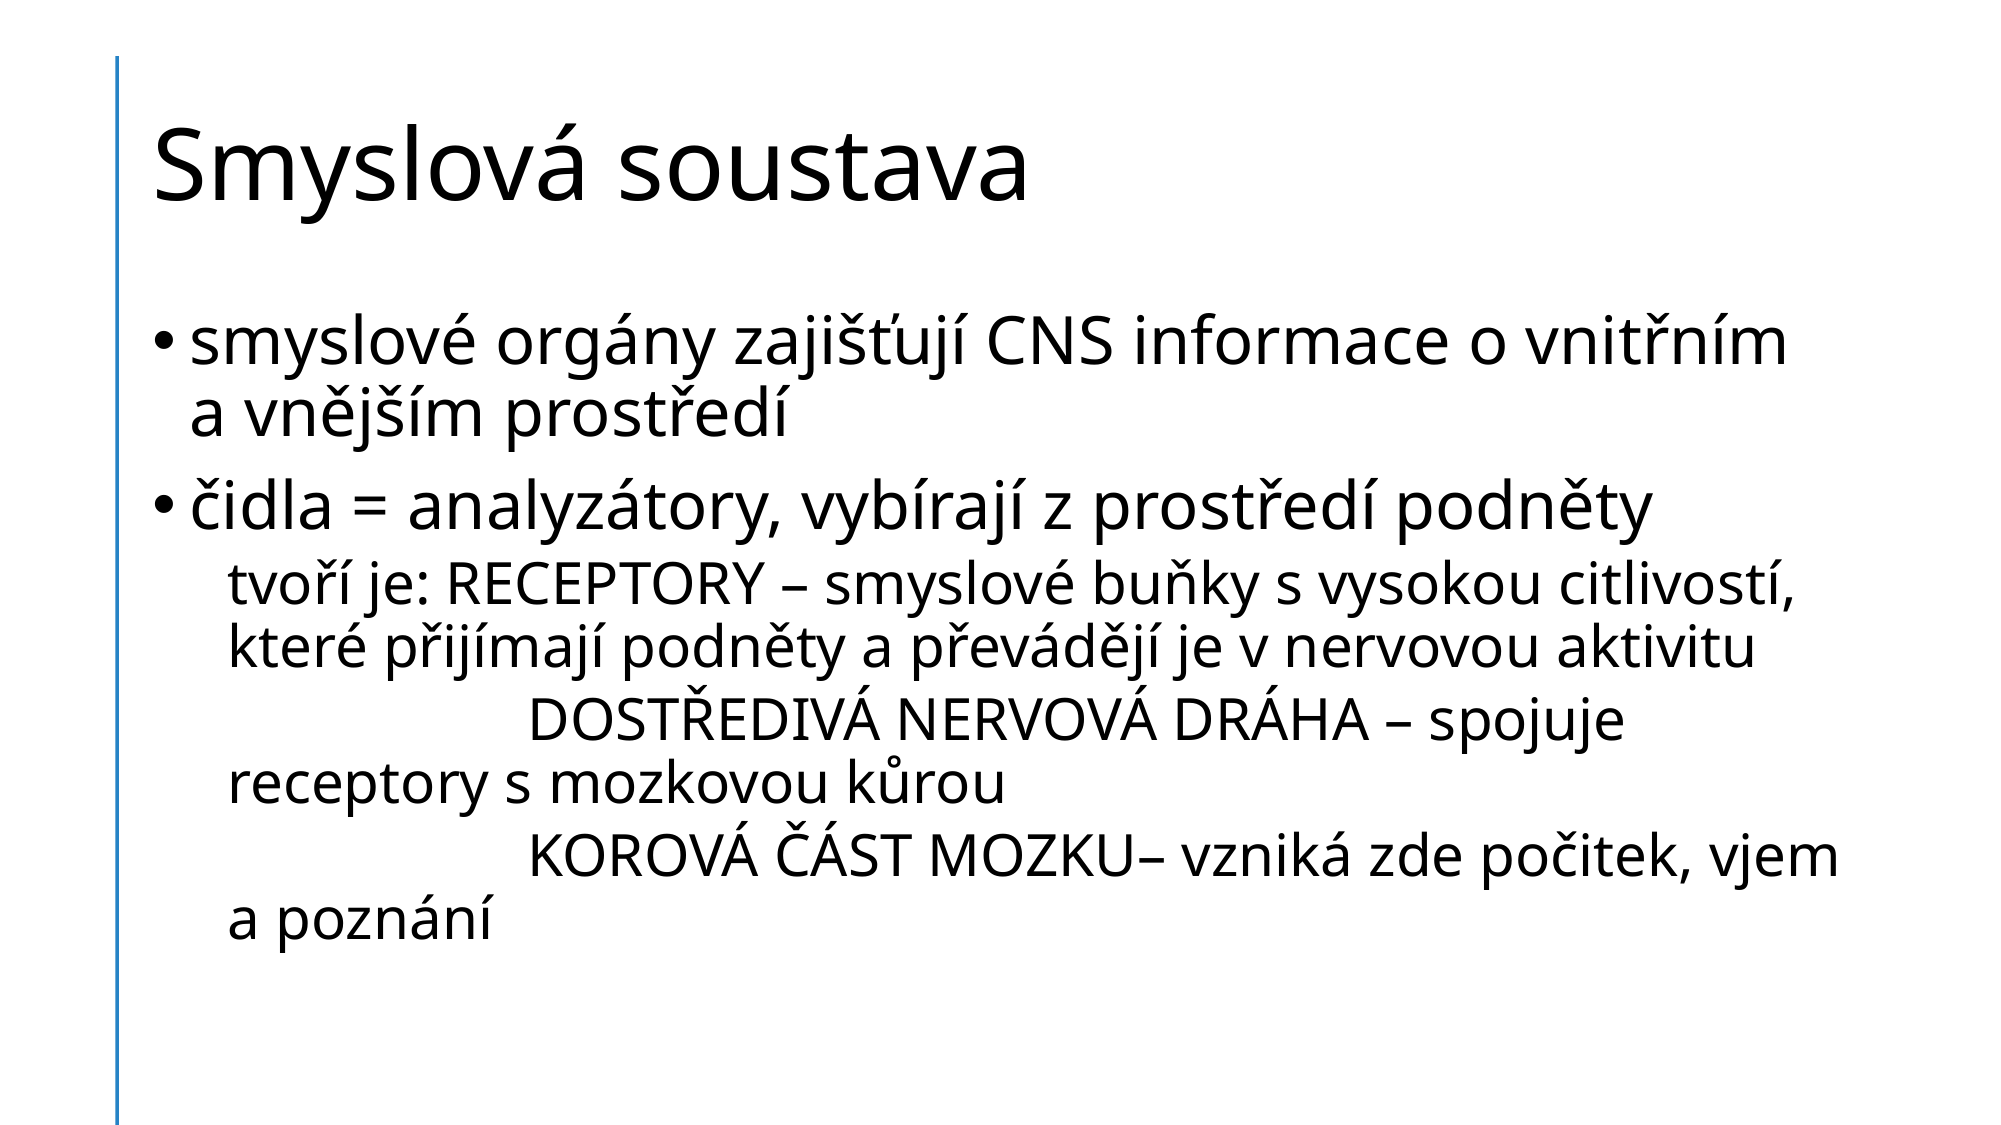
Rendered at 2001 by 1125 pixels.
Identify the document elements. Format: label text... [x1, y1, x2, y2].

list smyslové orgány zajišťují CNS informace o vnitřním a vnějším prostředí čidla = analyzátory, vybírají z prostředí podněty tvoří je: RECEPTORY – smyslové buňky s vysokou citlivostí, které přijímají podněty a převádějí je v nervovou aktivitu DOSTŘEDIVÁ NERVOVÁ DRÁHA – spojuje receptory s mozkovou kůrou KOROVÁ ČÁST MOZKU– vzniká zde počitek, vjem a poznání [137, 299, 1863, 1014]
title Smyslová soustava [137, 59, 1863, 278]
